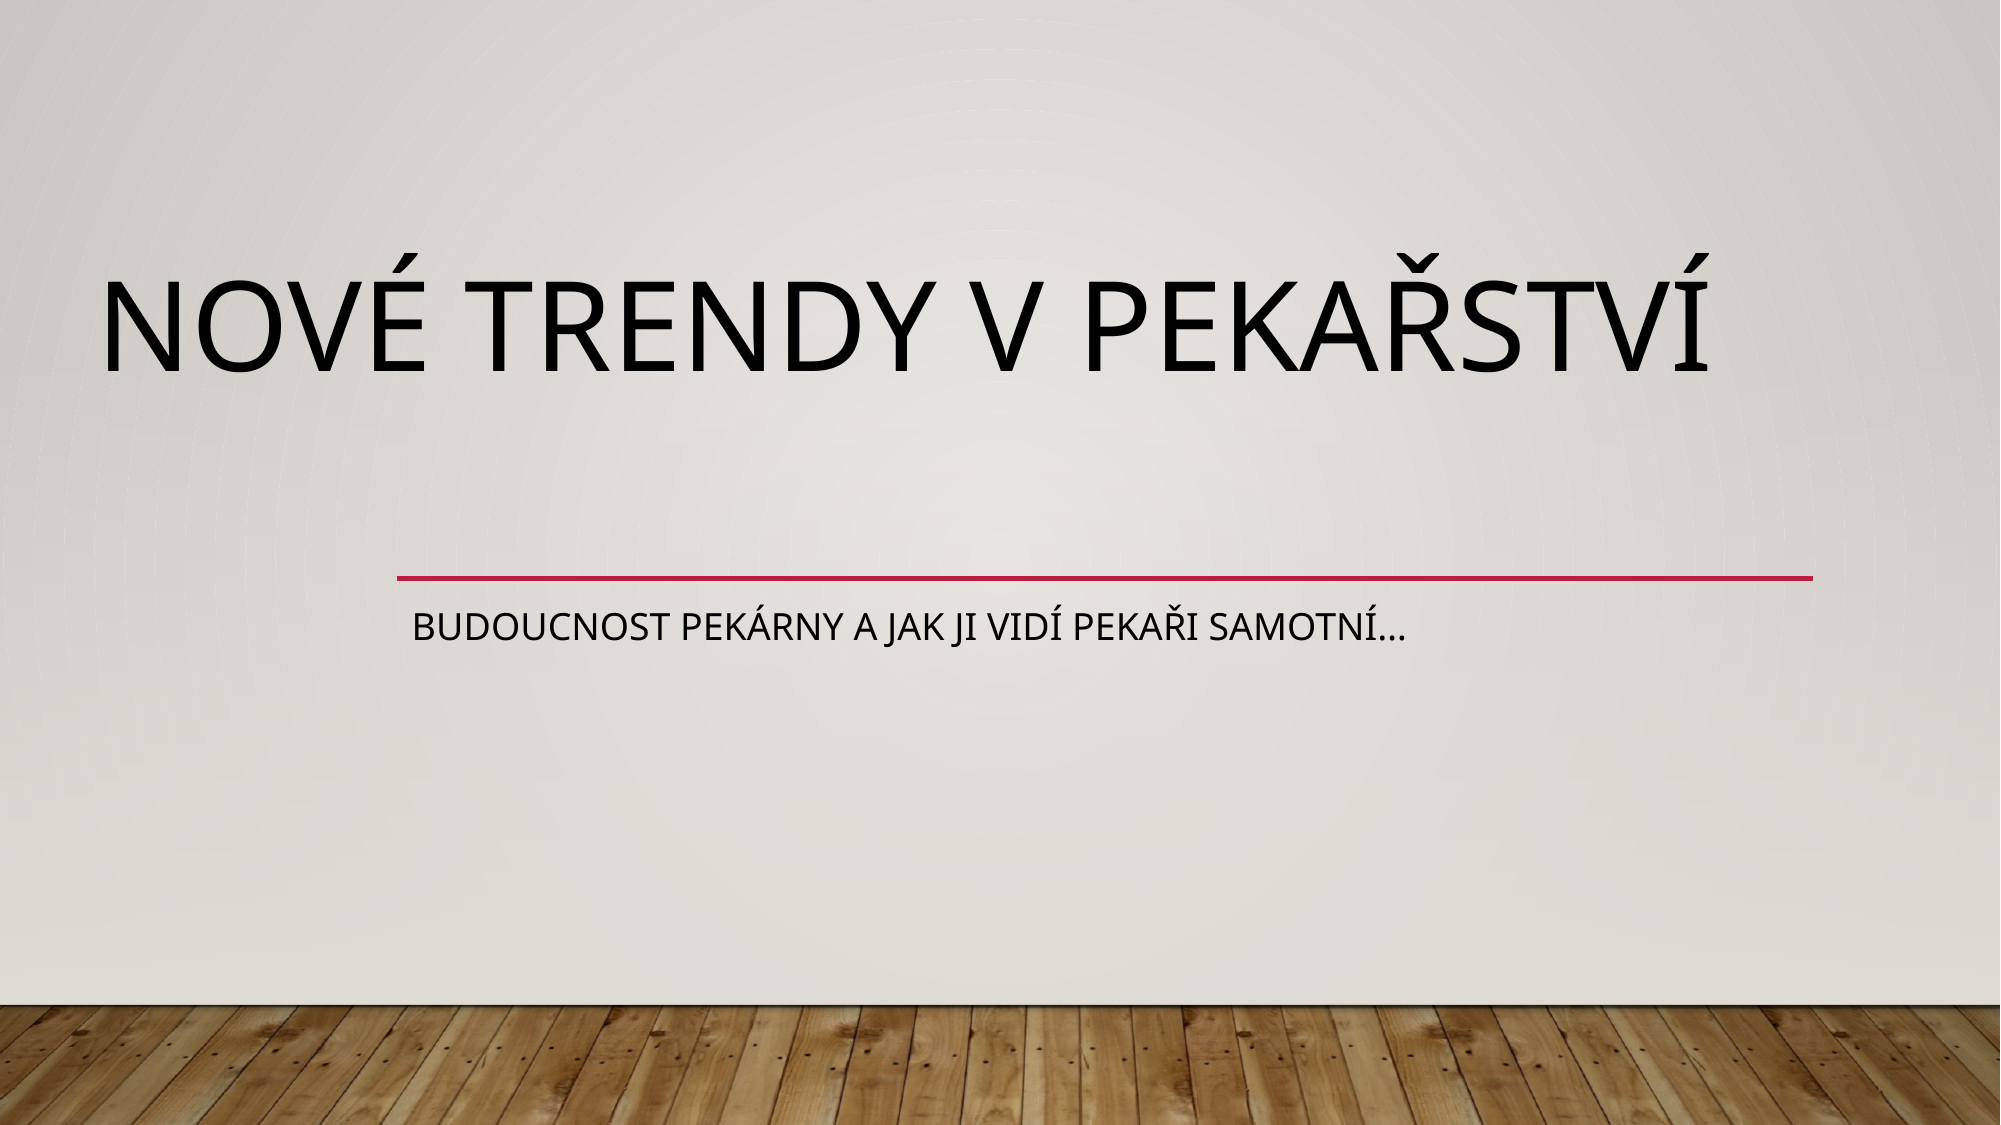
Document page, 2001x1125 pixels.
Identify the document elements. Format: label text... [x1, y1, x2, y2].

subtitle Budoucnost pekárny a jak ji vidí pekaři samotní… [396, 579, 1814, 740]
title Nové trendy v pekařství [81, 131, 1814, 549]
picture [0, 1005, 2000, 1125]
